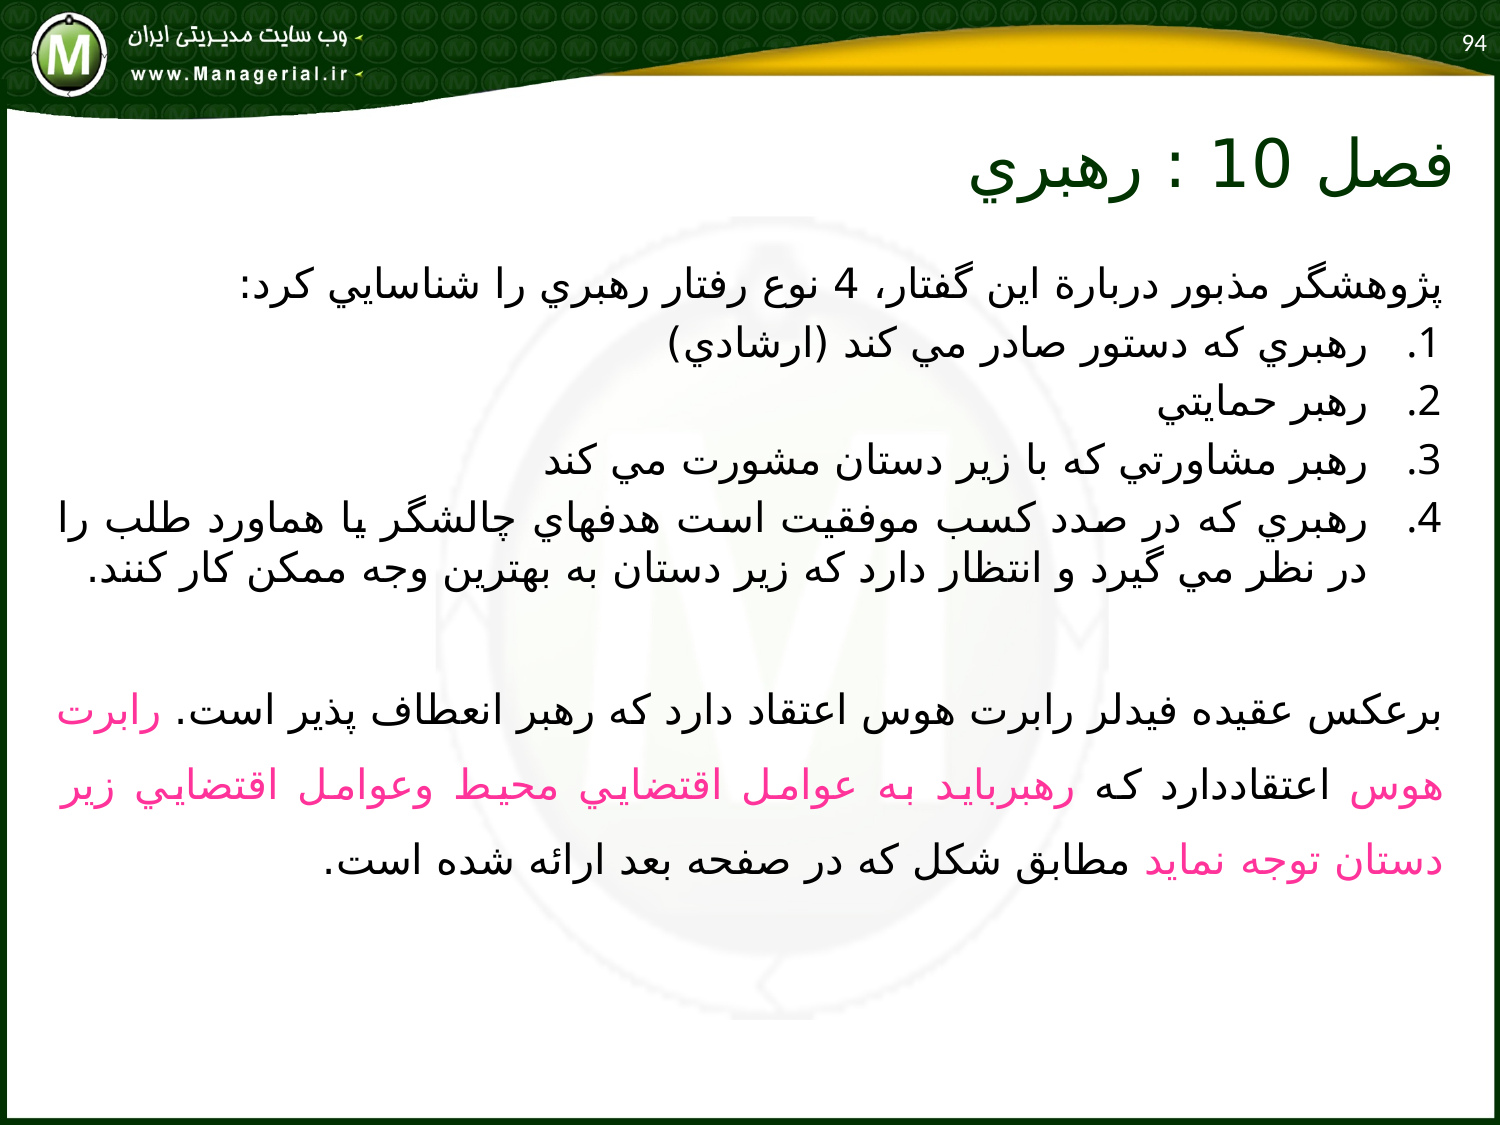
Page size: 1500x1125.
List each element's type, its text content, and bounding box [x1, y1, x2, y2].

picture [0, 0, 1500, 1125]
list پژوهشگر مذبور دربارة اين گفتار، 4 نوع رفتار رهبري را شناسايي كرد: رهبري كه دستور صادر مي كند (ارشادي) رهبر حمايتي رهبر مشاورتي كه با زير دستان مشورت مي كند رهبري كه در صدد كسب موفقيت است هدفهاي چالشگر يا هماورد طلب را در نظر مي گيرد و انتظار دارد كه زير دستان به بهترين وجه ممكن كار كنند. برعكس عقيده فيدلر رابرت هوس اعتقاد دارد كه رهبر انعطاف پذير است. رابرت هوس اعتقاددارد كه رهبربايد به عوامل اقتضايي محيط وعوامل اقتضايي زير دستان توجه نمايد مطابق شكل که در صفحه بعد ارائه شده است. [41, 249, 1459, 1088]
slide_number 94 [1446, 19, 1500, 86]
title فصل 10 : رهبري [371, 113, 1471, 197]
